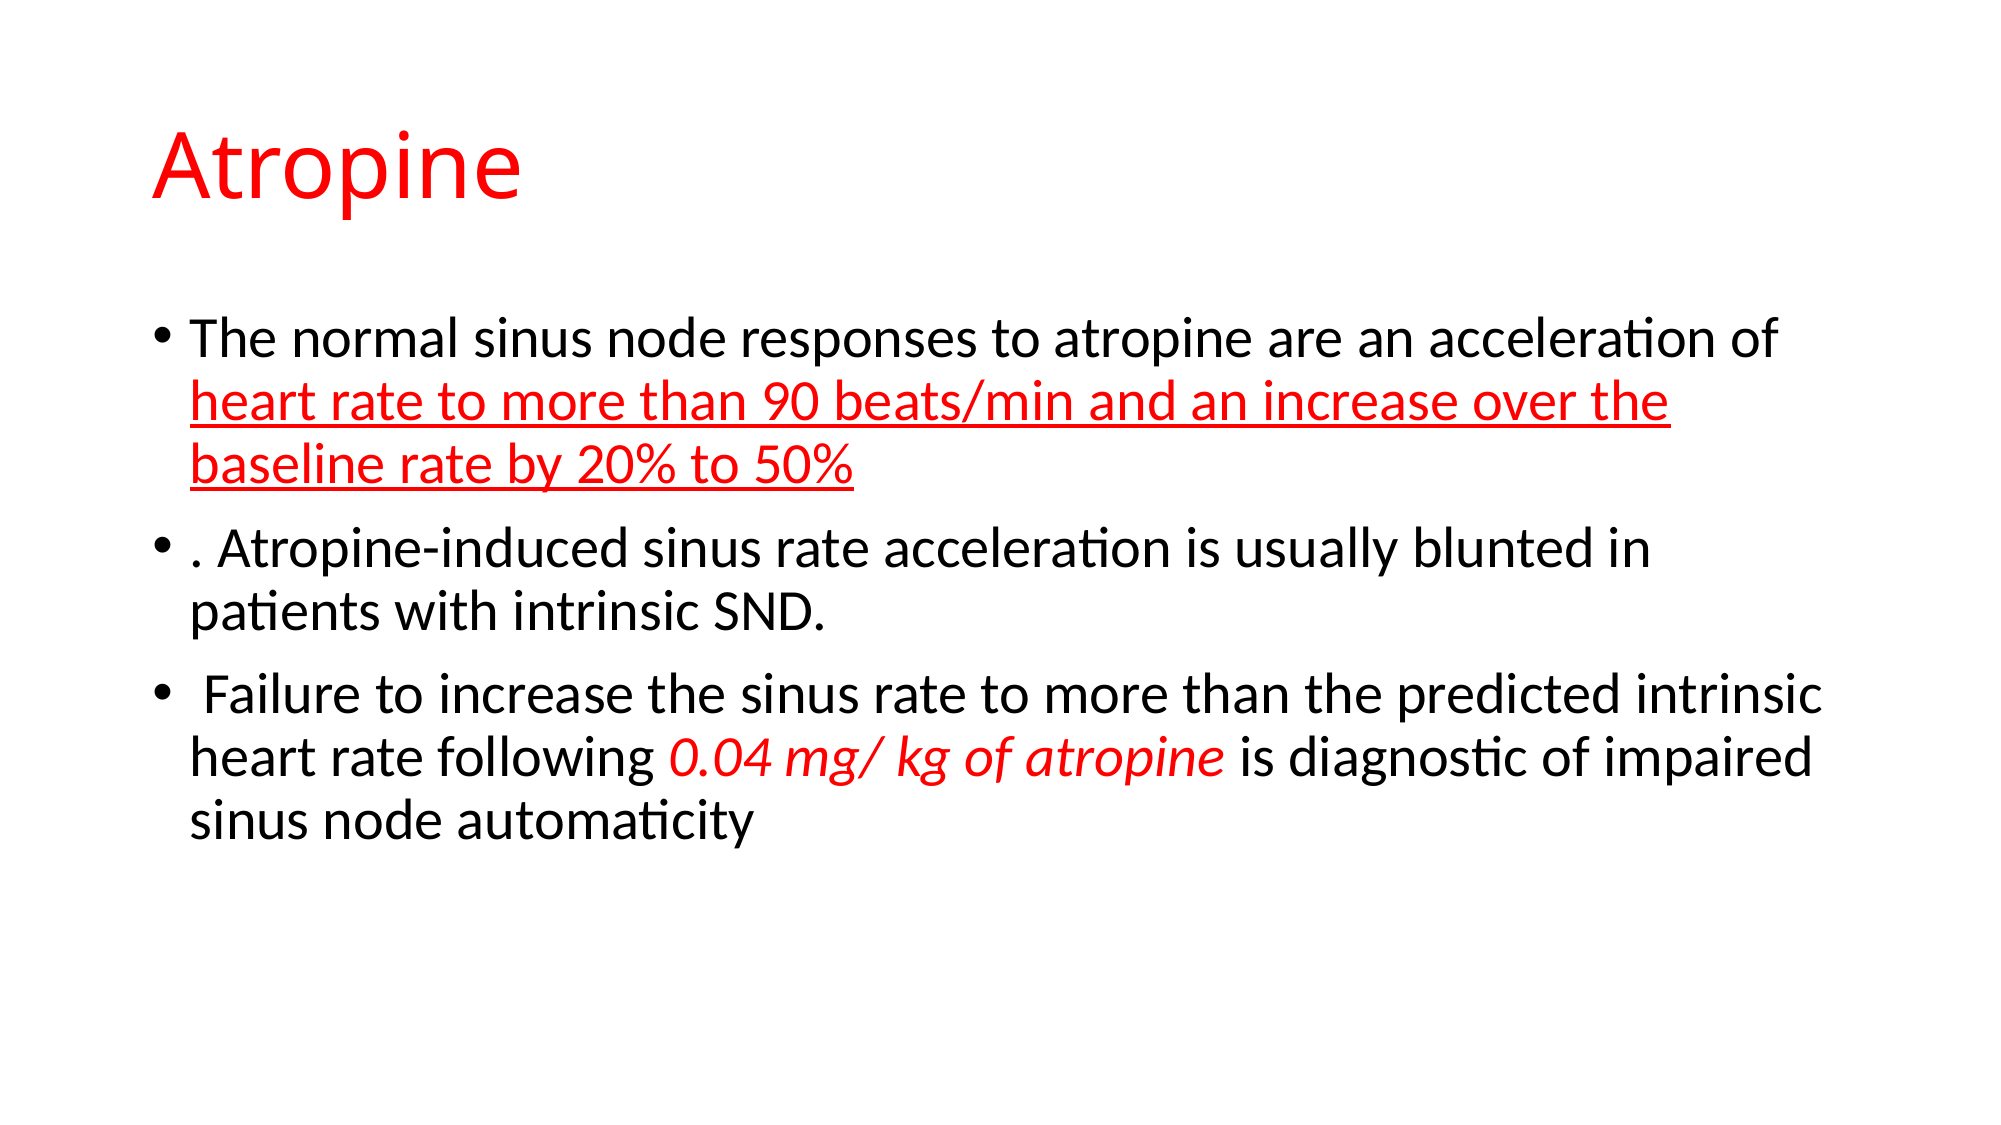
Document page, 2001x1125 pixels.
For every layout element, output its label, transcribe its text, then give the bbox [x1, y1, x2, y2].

title Atropine [137, 59, 1863, 278]
list The normal sinus node responses to atropine are an acceleration of heart rate to more than 90 beats/min and an increase over the baseline rate by 20% to 50% . Atropine-induced sinus rate acceleration is usually blunted in patients with intrinsic SND. Failure to increase the sinus rate to more than the predicted intrinsic heart rate following 0.04 mg/ kg of atropine is diagnostic of impaired sinus node automaticity [137, 299, 1863, 1014]
